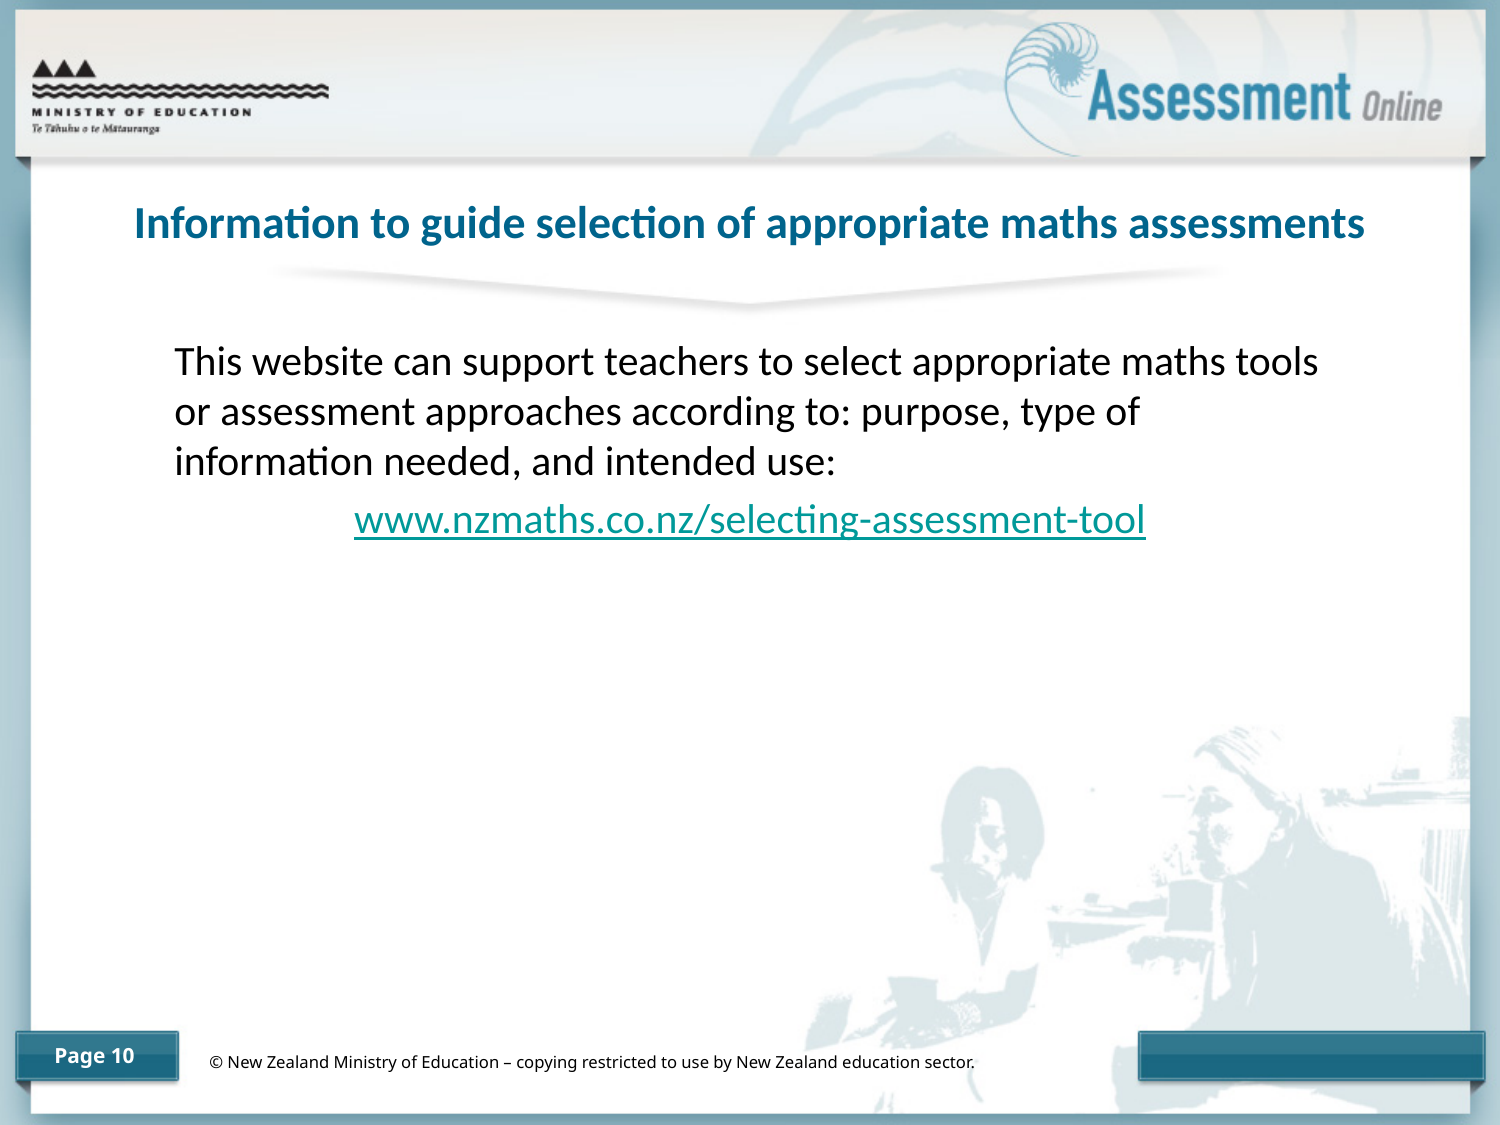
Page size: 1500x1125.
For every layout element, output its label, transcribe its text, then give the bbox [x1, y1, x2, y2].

list This website can support teachers to select appropriate maths tools or assessment approaches according to: purpose, type of information needed, and intended use: www.nzmaths.co.nz/selecting-assessment-tool [159, 326, 1341, 977]
picture [0, 0, 1500, 1125]
title Information to guide selection of appropriate maths assessments [100, 172, 1400, 268]
